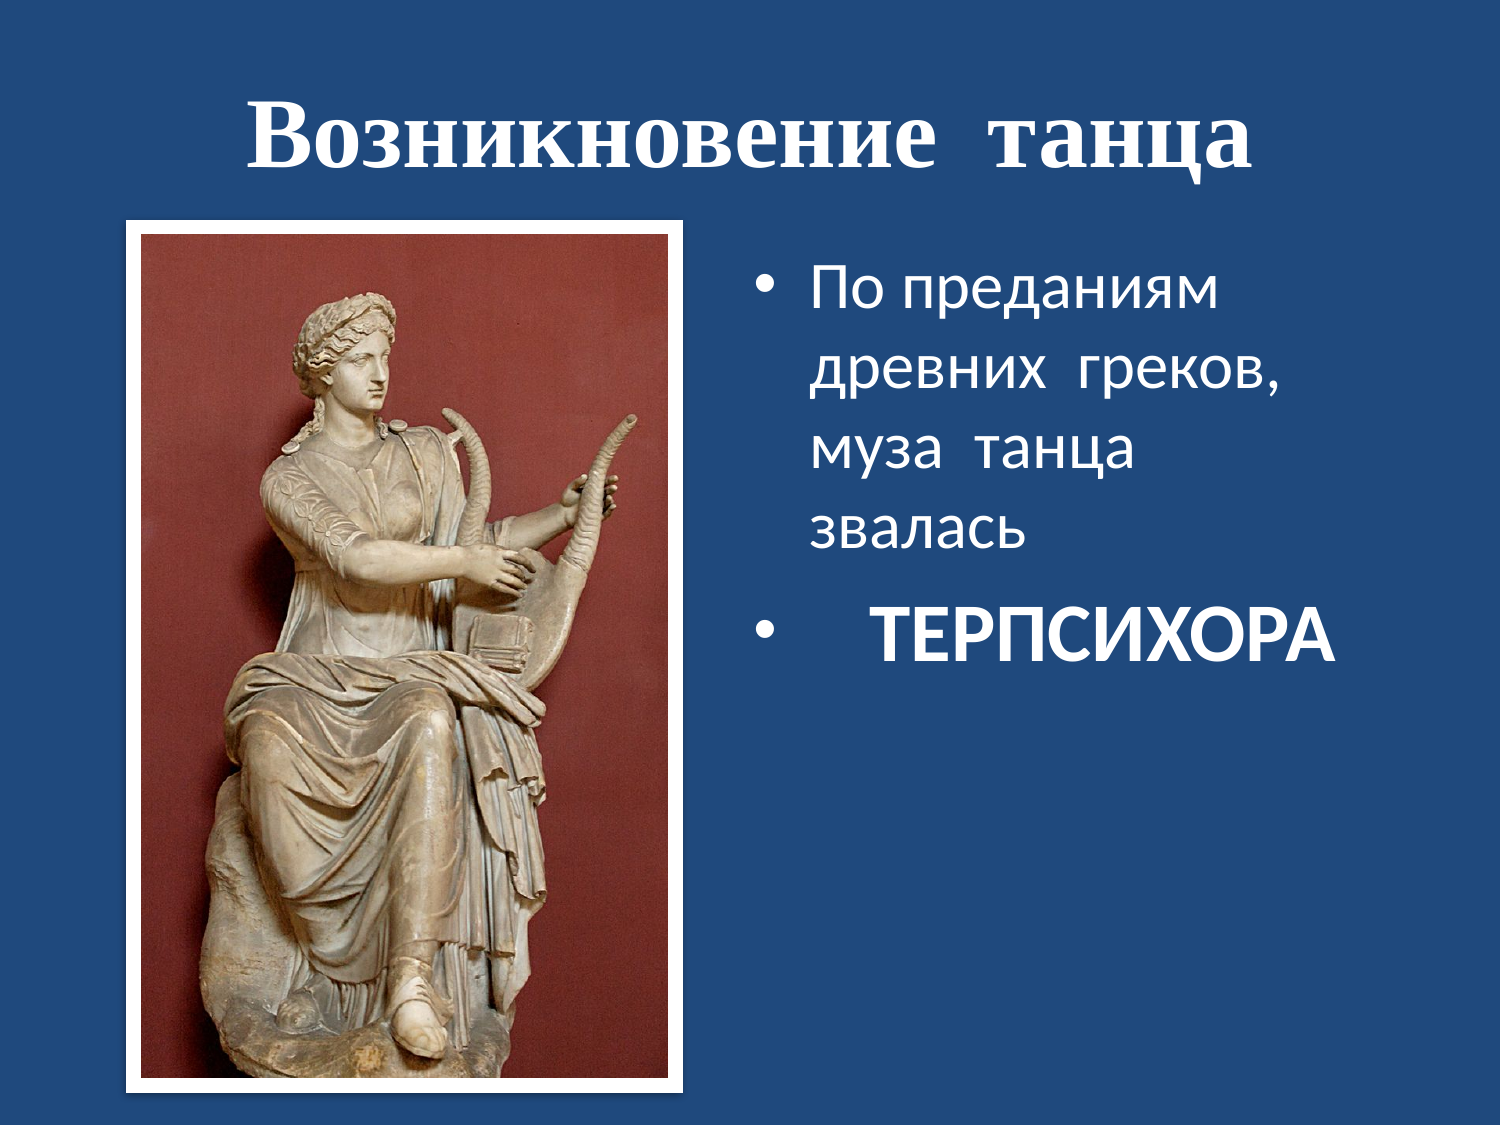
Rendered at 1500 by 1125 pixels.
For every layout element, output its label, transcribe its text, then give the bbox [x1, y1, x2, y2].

picture [140, 234, 669, 1079]
list По преданиям древних греков, муза танца звалась ТЕРПСИХОРА [738, 234, 1372, 1079]
title Возникновение танца [75, 45, 1425, 211]
